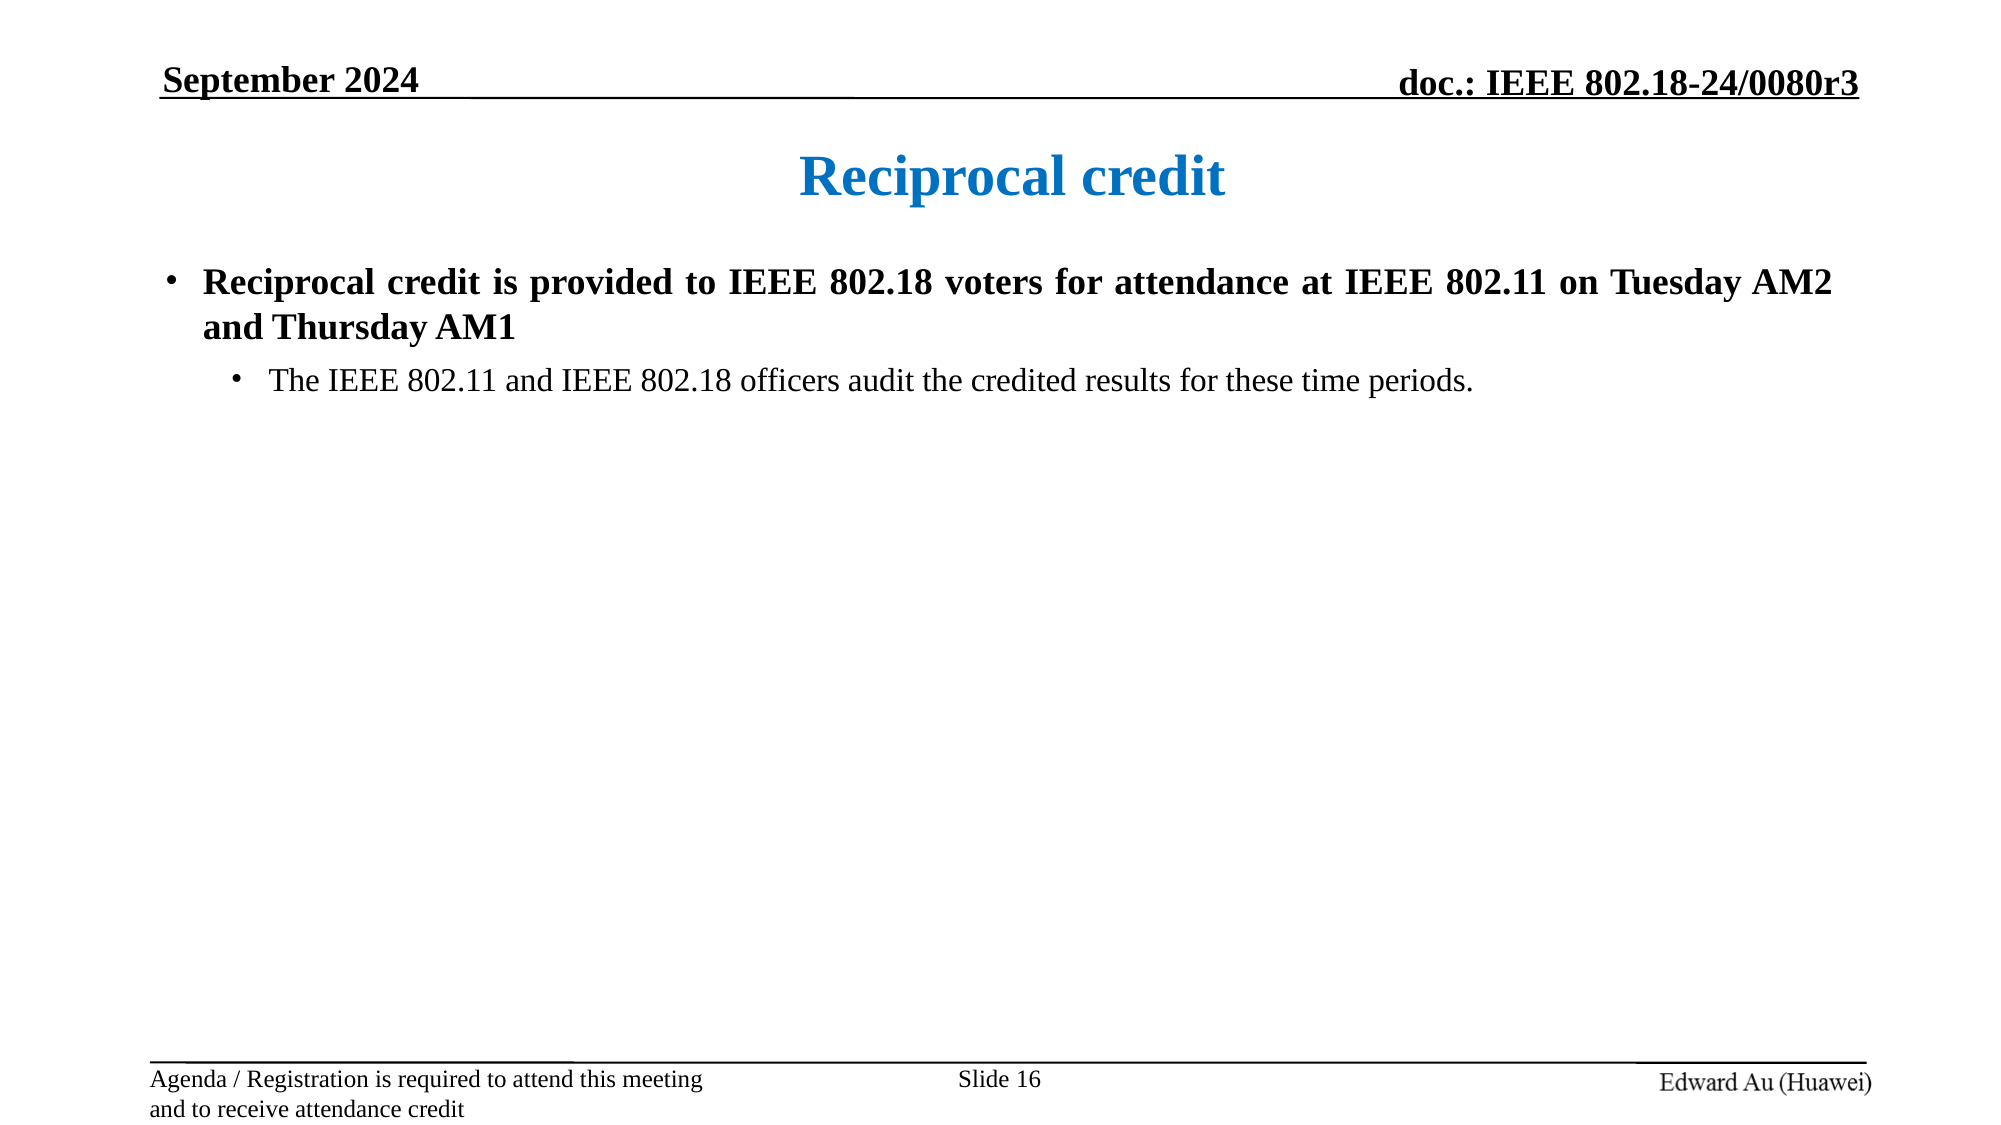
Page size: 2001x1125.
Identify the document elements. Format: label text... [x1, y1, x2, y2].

picture [1174, 1058, 1887, 1113]
title Reciprocal credit [162, 99, 1864, 246]
slide_number Slide 16 [933, 1061, 1067, 1123]
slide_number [162, 54, 663, 101]
list Reciprocal credit is provided to IEEE 802.18 voters for attendance at IEEE 802.11 on Tuesday AM2 and Thursday AM1 The IEEE 802.11 and IEEE 802.18 officers audit the credited results for these time periods. [149, 249, 1869, 1026]
